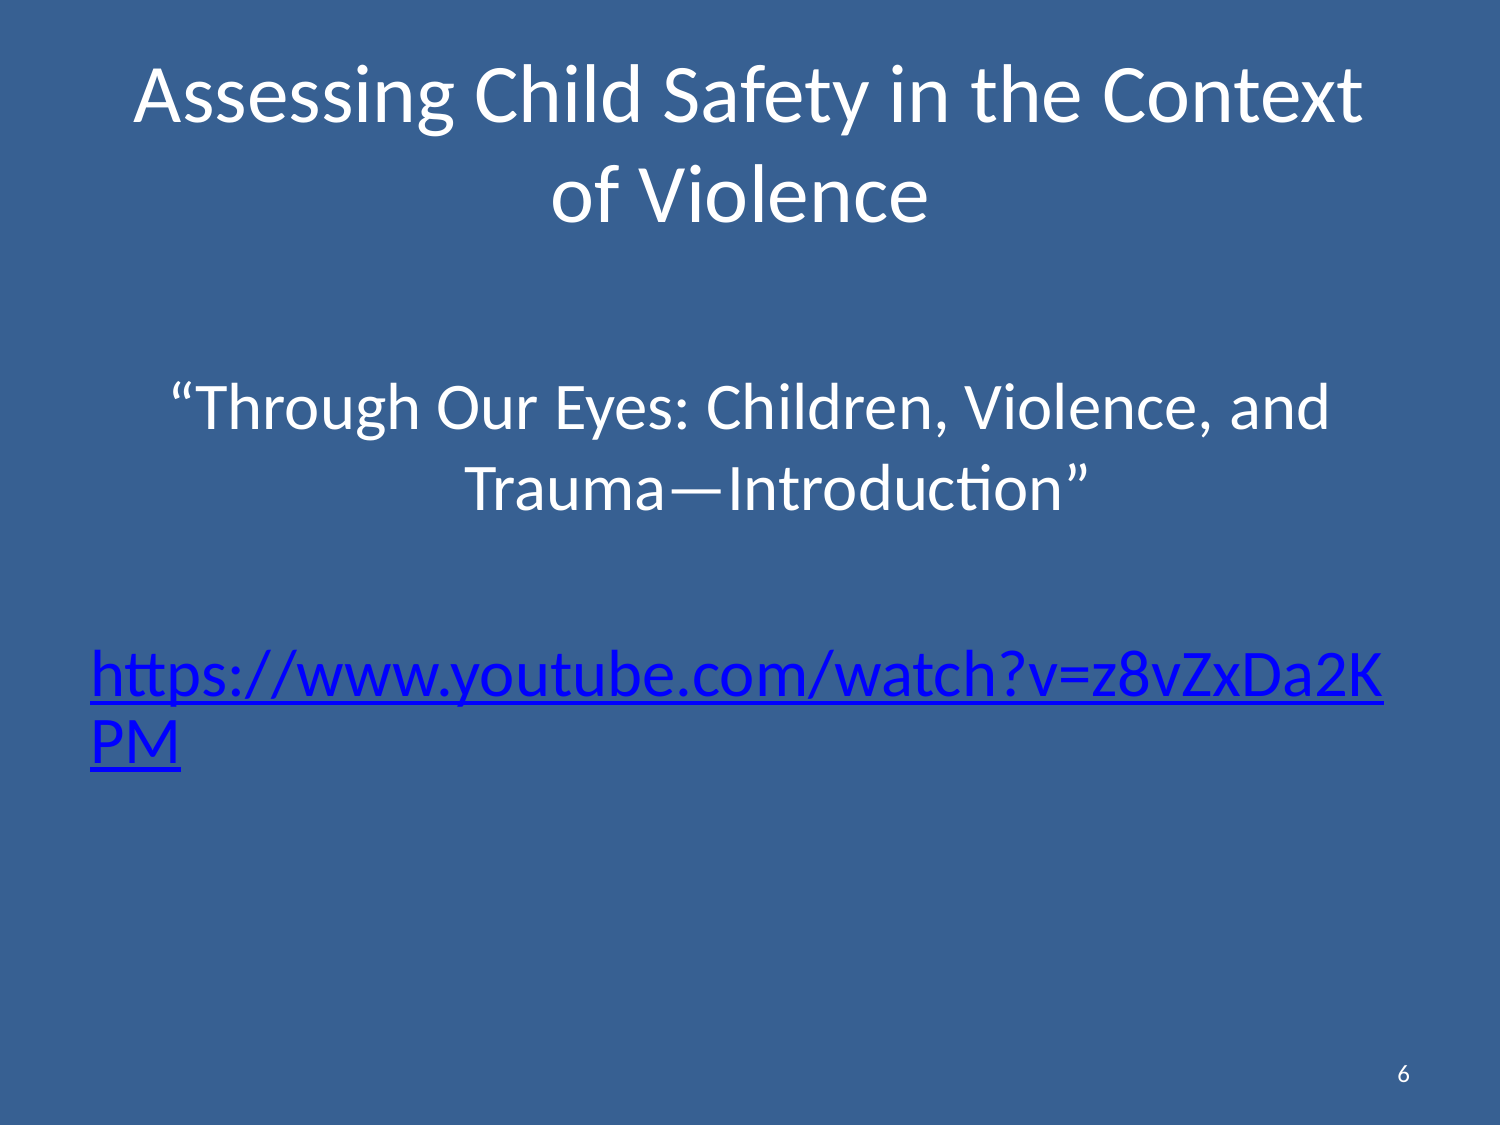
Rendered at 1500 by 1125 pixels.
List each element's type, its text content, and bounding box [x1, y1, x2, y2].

slide_number 6 [1074, 1042, 1425, 1103]
list “Through Our Eyes: Children, Violence, and Trauma—Introduction” https://www.youtube.com/watch?v=z8vZxDa2KPM [74, 262, 1426, 1006]
title Assessing Child Safety in the Context of Violence [74, 44, 1426, 233]
